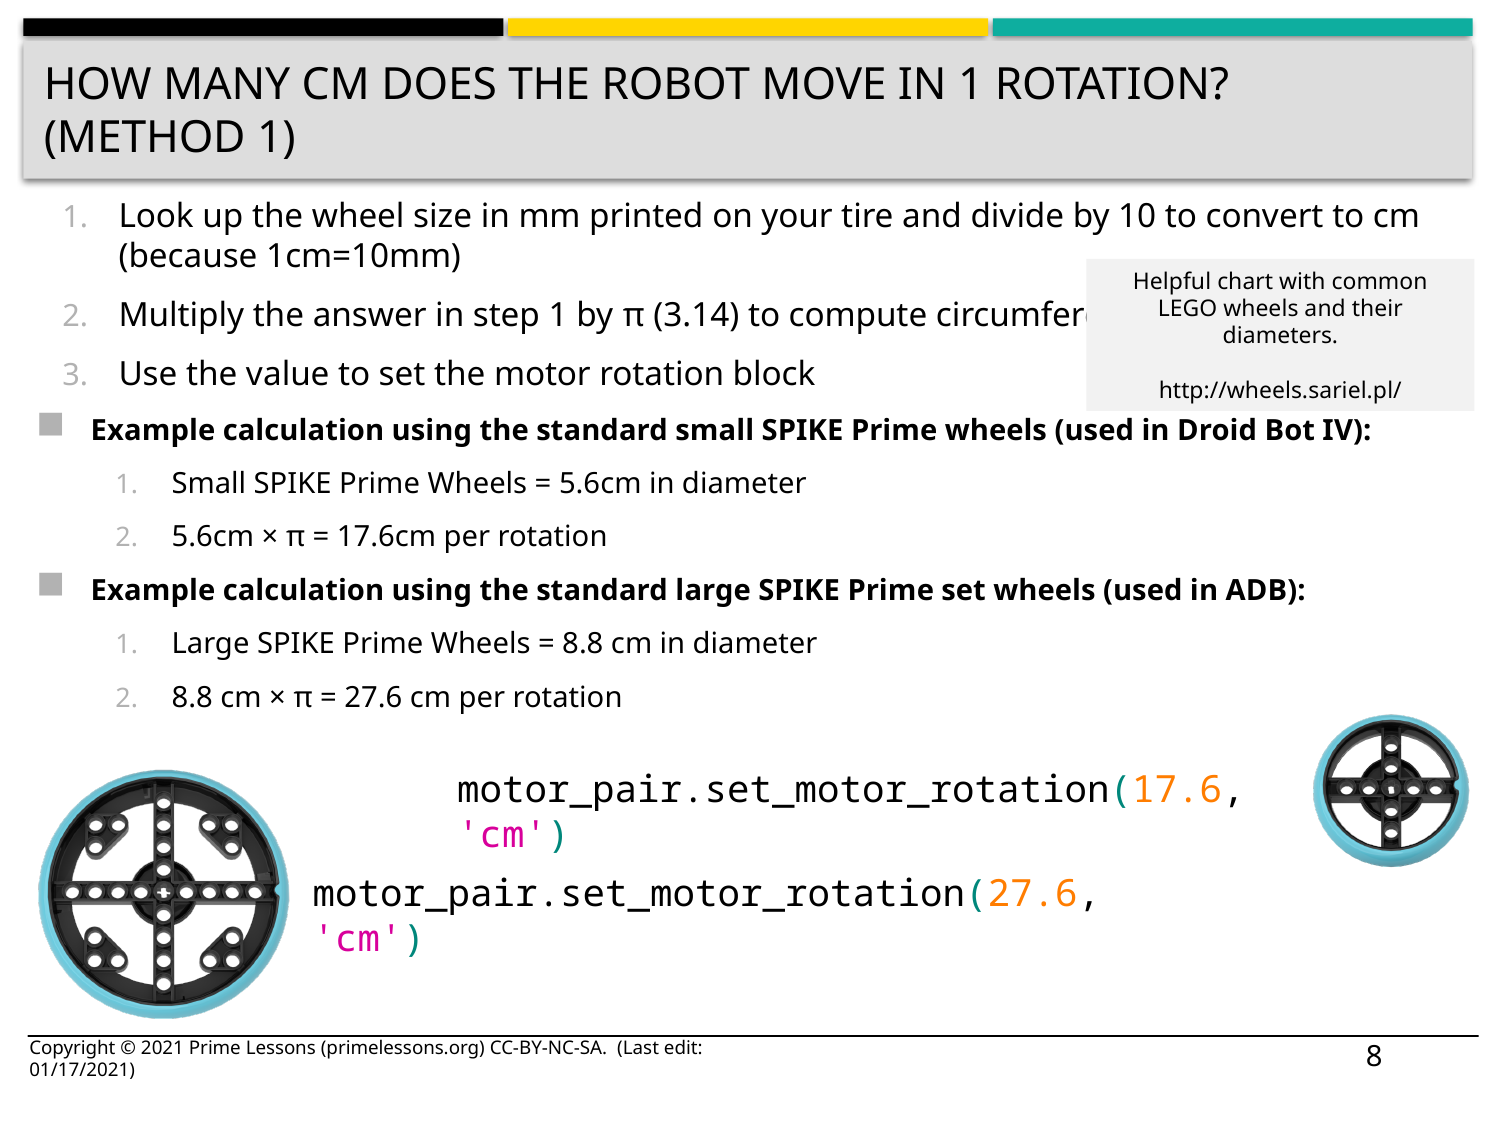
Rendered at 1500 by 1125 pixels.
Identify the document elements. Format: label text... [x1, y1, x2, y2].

title How Many CM Does The Robot Move in 1 Rotation? (Method 1) [28, 48, 1464, 172]
text_box Helpful chart with common LEGO wheels and their diameters. http://wheels.sariel.pl/ [1086, 258, 1475, 411]
picture [1258, 690, 1500, 884]
slide_number 8 [1351, 1030, 1478, 1091]
footer Copyright © 2021 Prime Lessons (primelessons.org) CC-BY-NC-SA. (Last edit: 01/17/2021) [14, 1027, 814, 1088]
list Look up the wheel size in mm printed on your tire and divide by 10 to convert to cm (because 1cm=10mm) Multiply the answer in step 1 by π (3.14) to compute circumference Use the value to set the motor rotation block Example calculation using the standard small SPIKE Prime wheels (used in Droid Bot IV): Small SPIKE Prime Wheels = 5.6cm in diameter 5.6cm × π = 17.6cm per rotation Example calculation using the standard large SPIKE Prime set wheels (used in ADB): Large SPIKE Prime Wheels = 8.8 cm in diameter 8.8 cm × π = 27.6 cm per rotation [25, 187, 1446, 835]
picture [30, 752, 293, 1038]
text_box motor_pair.set_motor_rotation(17.6, 'cm') [442, 757, 1252, 863]
text_box motor_pair.set_motor_rotation(27.6, 'cm') [298, 861, 1178, 967]
